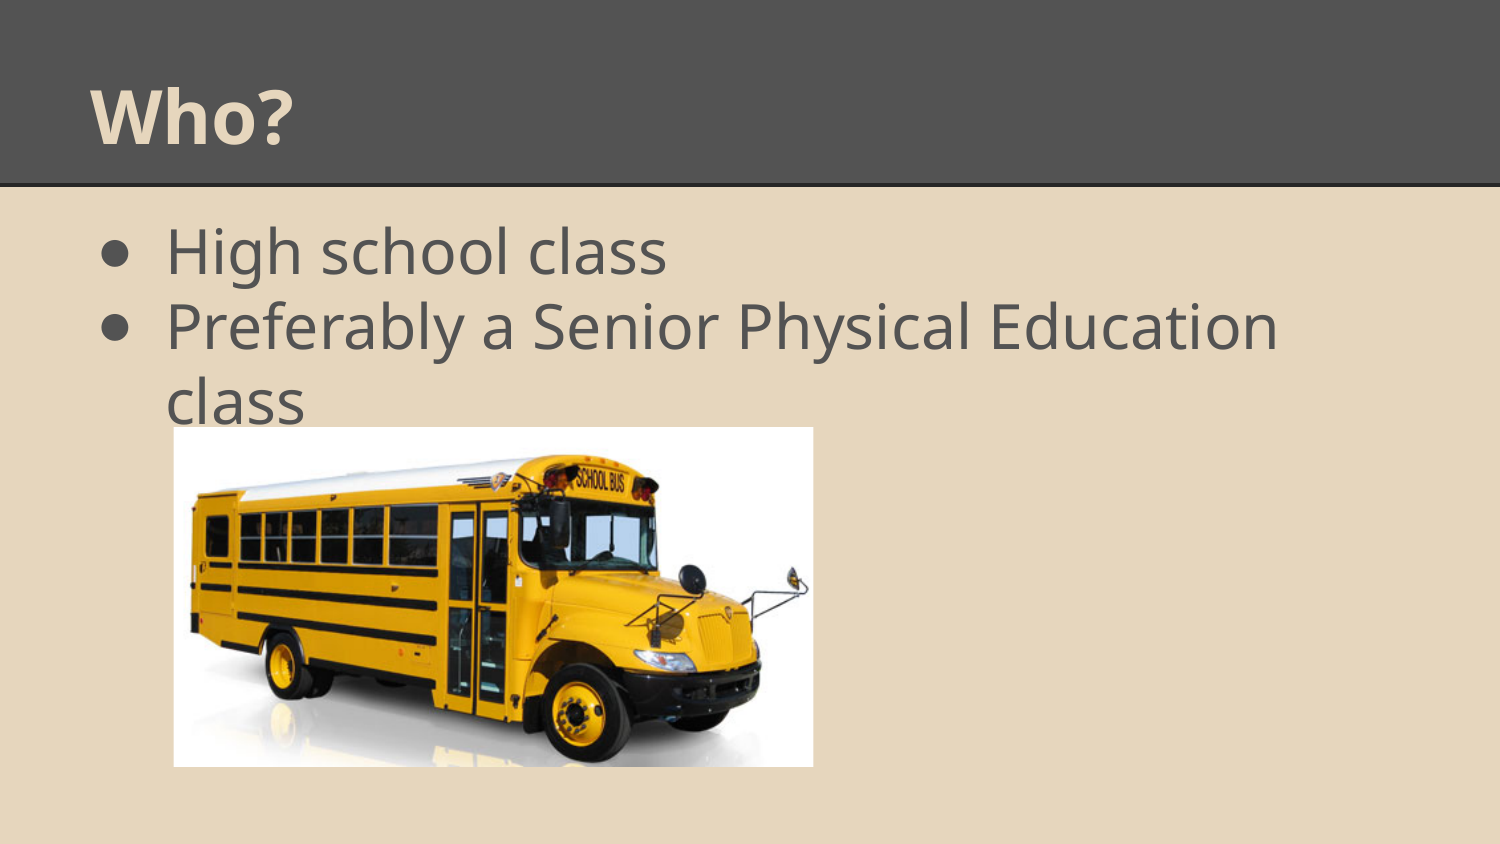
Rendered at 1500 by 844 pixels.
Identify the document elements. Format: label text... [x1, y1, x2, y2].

title Who? [75, 33, 1425, 175]
picture [173, 427, 814, 767]
list High school class Preferably a Senior Physical Education class [75, 196, 1425, 808]
